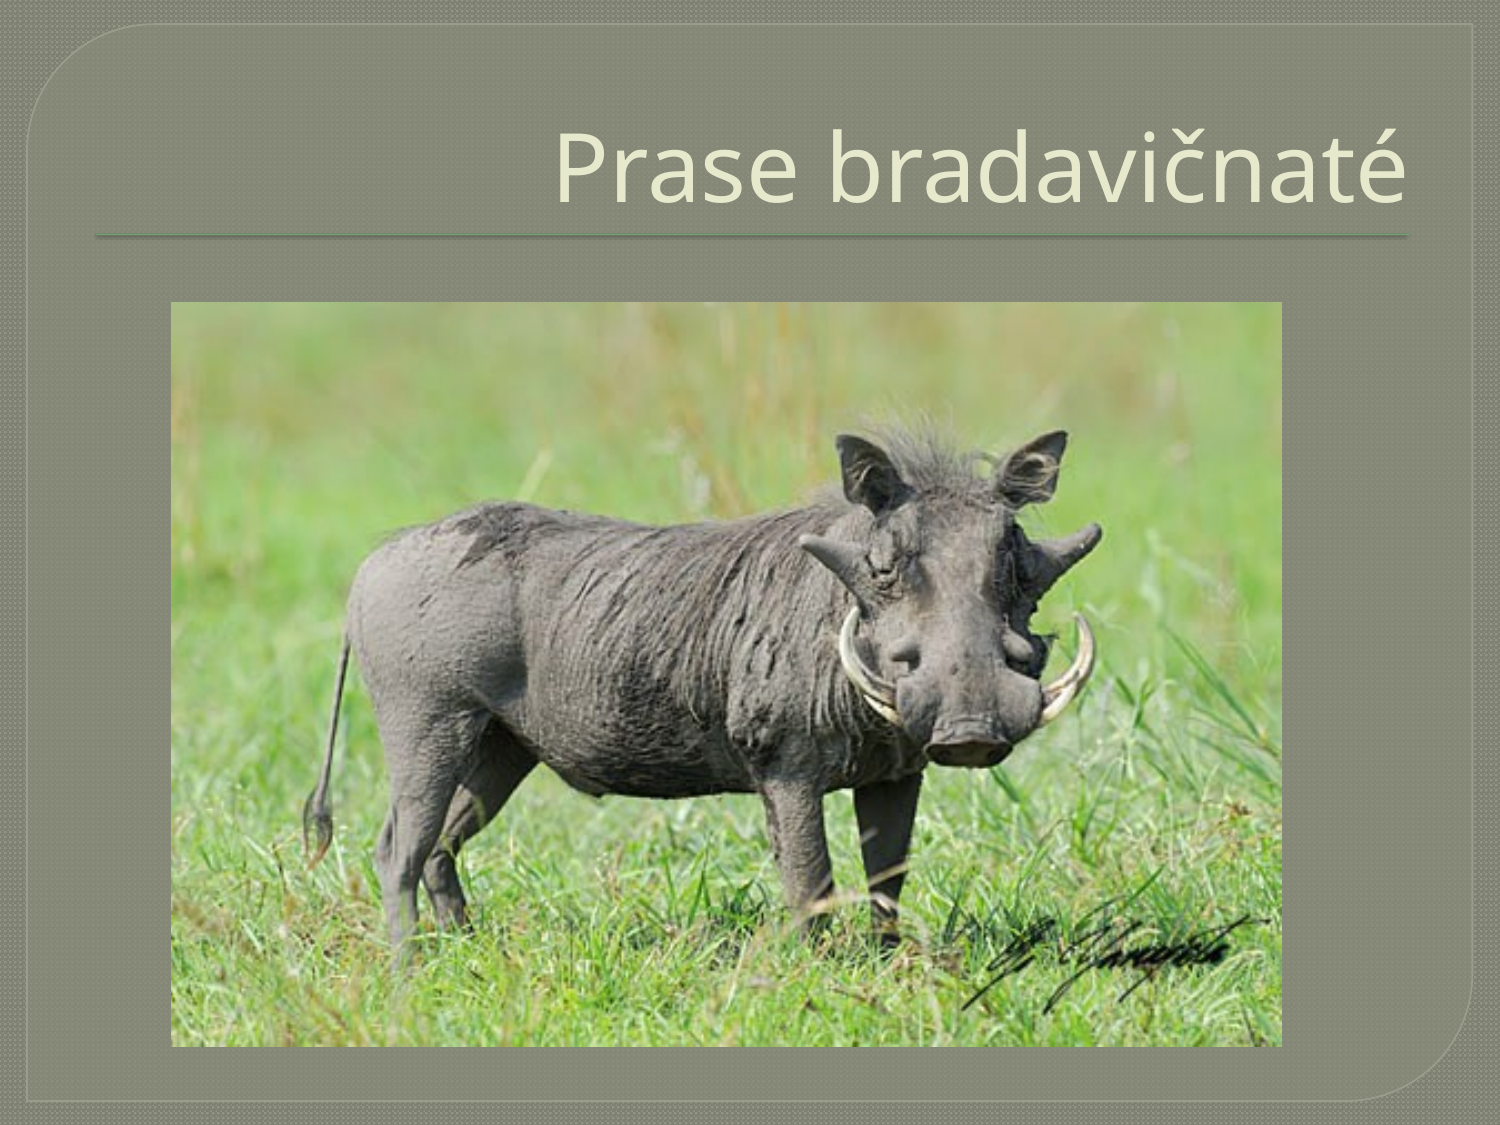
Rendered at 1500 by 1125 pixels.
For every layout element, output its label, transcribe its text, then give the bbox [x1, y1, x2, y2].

title Prase bradavičnaté [75, 41, 1425, 230]
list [170, 302, 1282, 1047]
